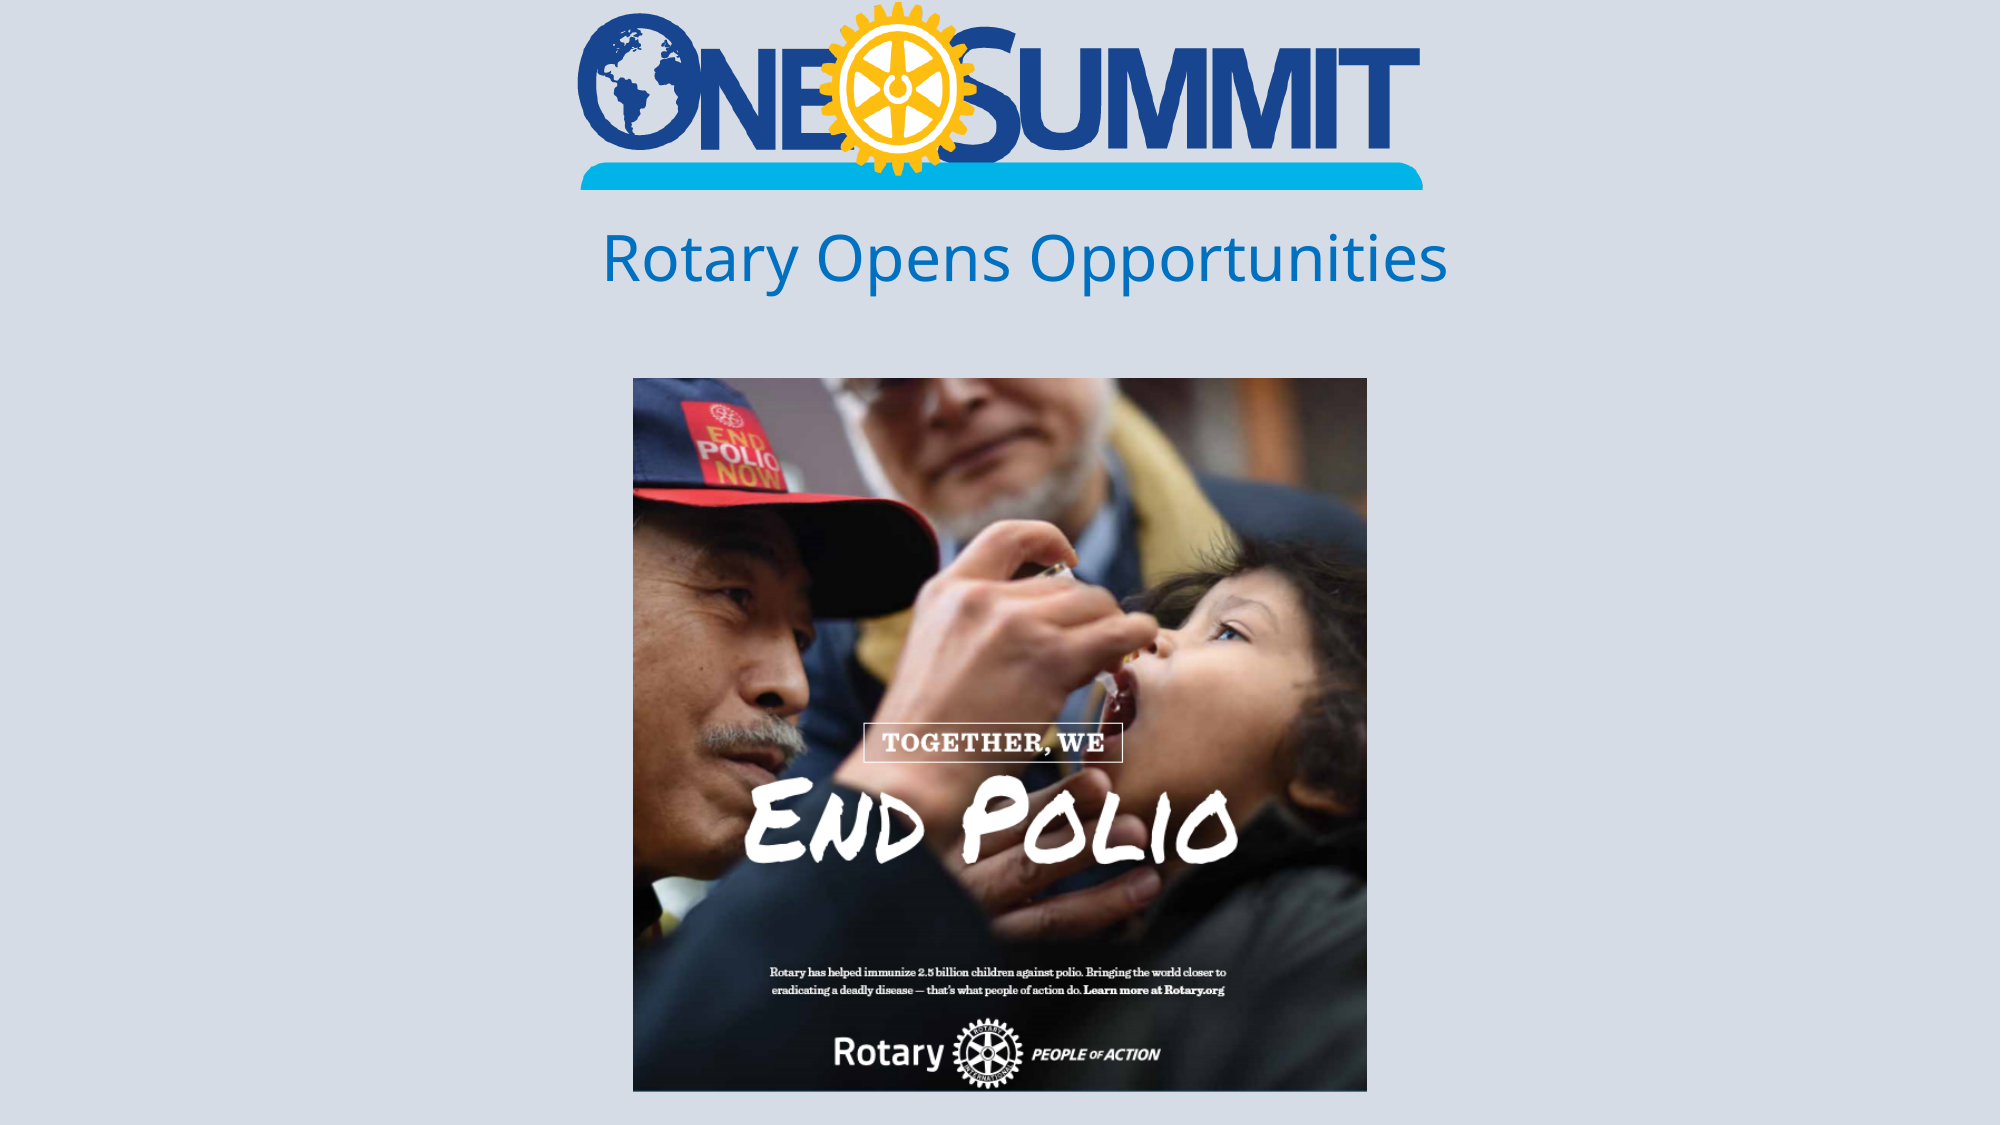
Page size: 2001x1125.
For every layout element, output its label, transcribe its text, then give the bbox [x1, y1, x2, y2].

picture [577, 2, 1423, 190]
title Rotary Opens Opportunities [238, 10, 1814, 305]
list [633, 378, 1367, 1092]
